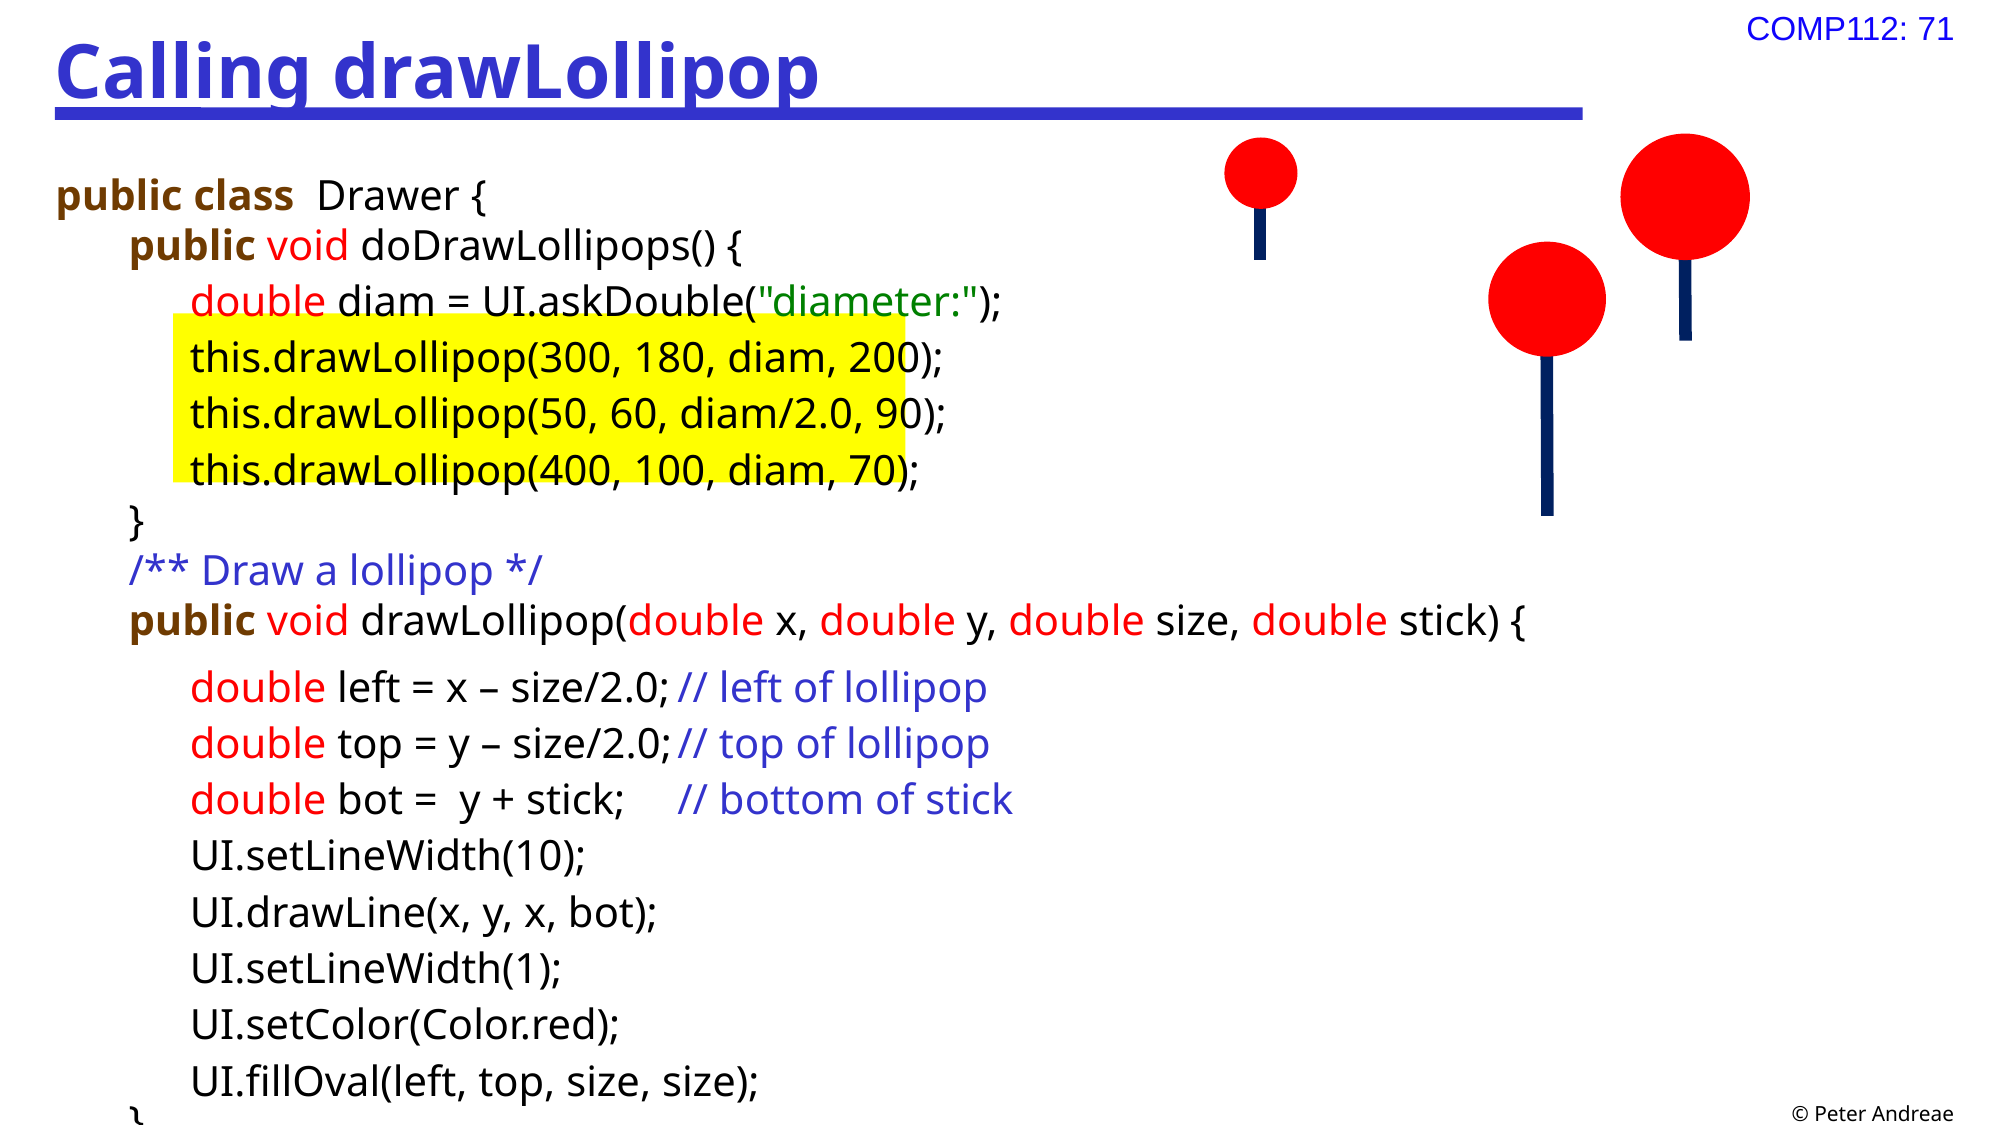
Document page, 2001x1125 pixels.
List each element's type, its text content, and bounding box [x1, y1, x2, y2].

title Calling drawLollipop [38, 0, 1807, 138]
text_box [1620, 133, 1751, 341]
text_box [1488, 241, 1607, 357]
list public class Drawer { public void doDrawLollipops() { double diam = UI.askDouble("diameter:"); this.drawLollipop(300, 180, diam, 200); this.drawLollipop(50, 60, diam/2.0, 90); this.drawLollipop(400, 100, diam, 70); } /** Draw a lollipop */ public void drawLollipop(double x, double y, double size, double stick) { double left = x – size/2.0; // left of lollipop double top = y – size/2.0; // top of lollipop double bot = y + stick; // bottom of stick UI.setLineWidth(10); UI.drawLine(x, y, x, bot); UI.setLineWidth(1); UI.setColor(Color.red); UI.fillOval(left, top, size, size); } } [40, 160, 1960, 1125]
text_box [1224, 137, 1298, 209]
